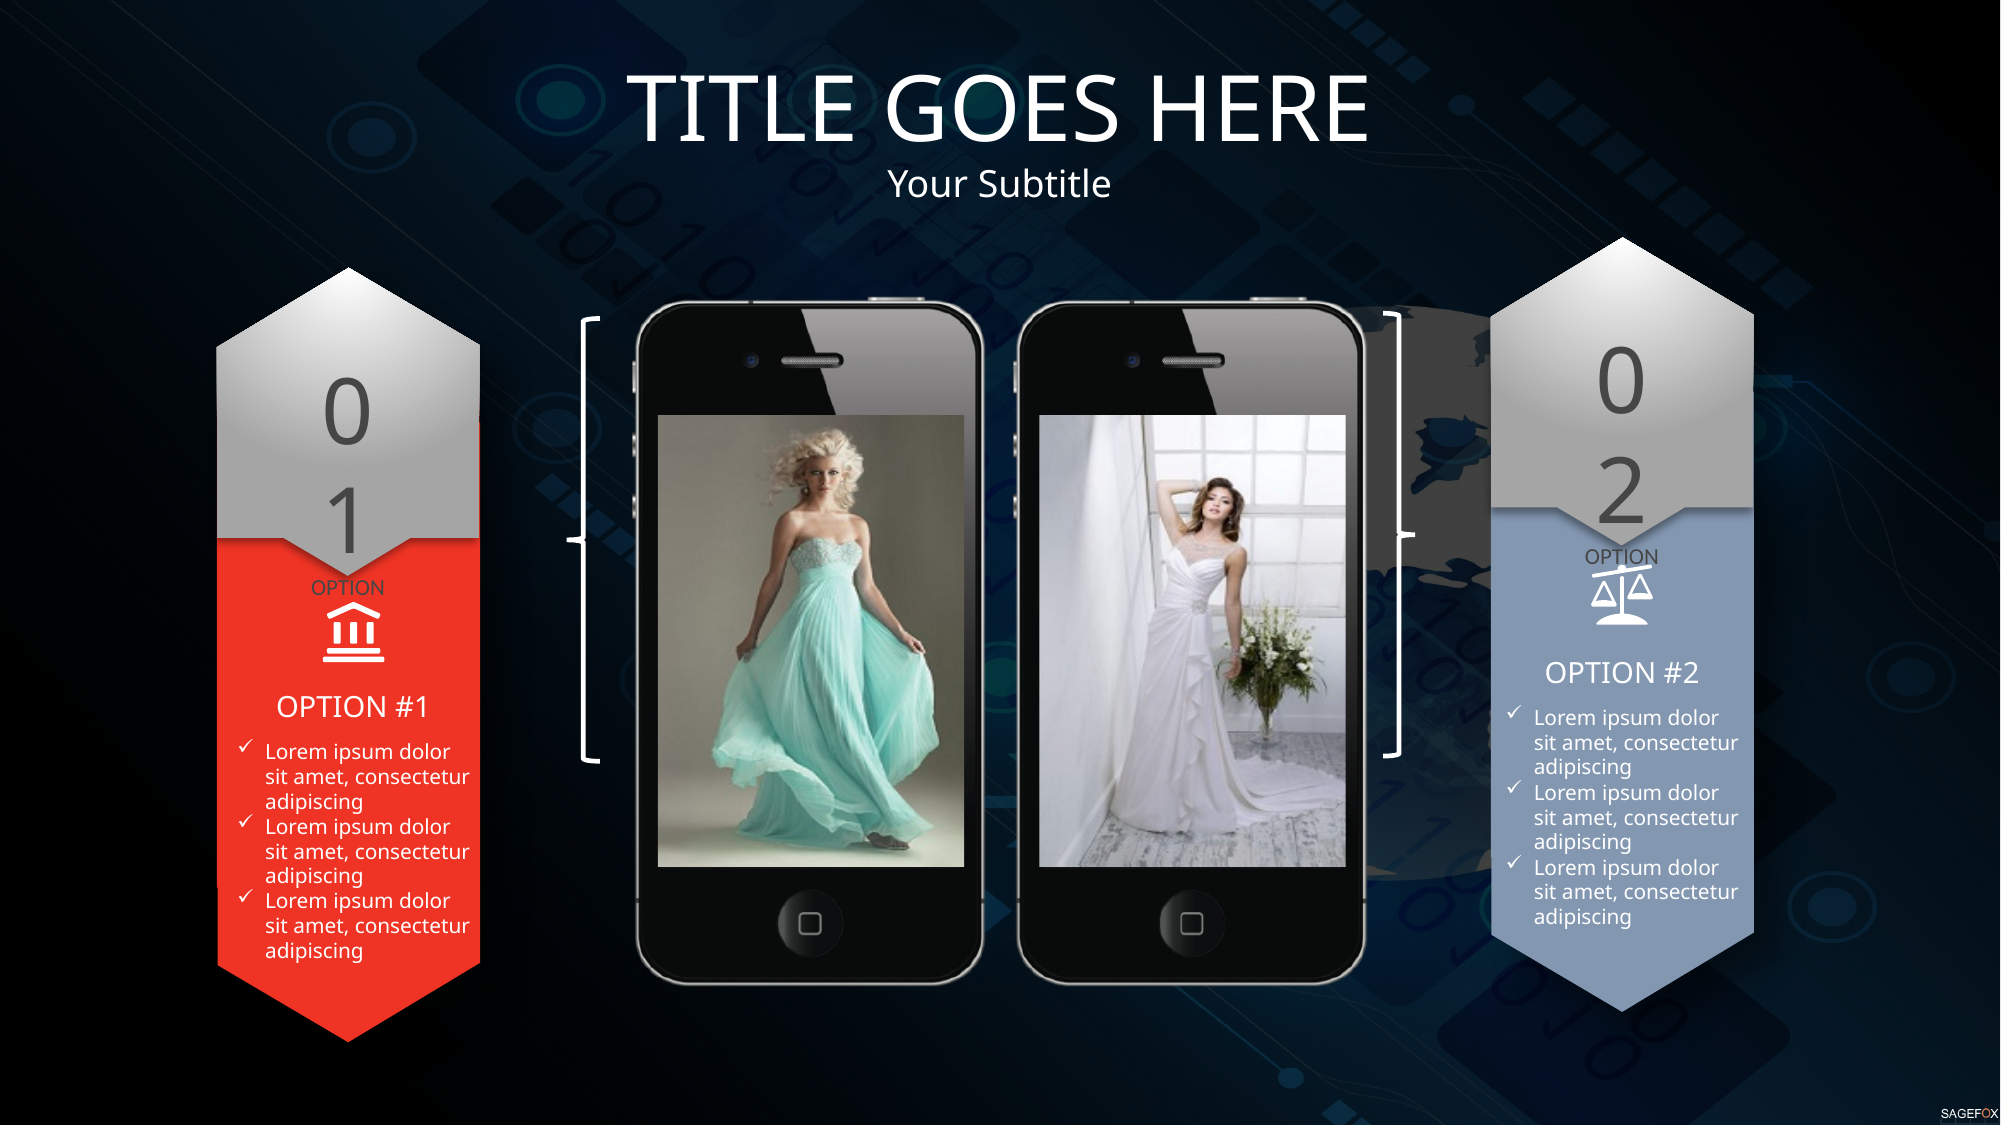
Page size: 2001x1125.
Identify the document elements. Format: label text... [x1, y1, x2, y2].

text_box [215, 266, 481, 544]
text_box TITLE GOES HERE Your Subtitle [548, 42, 1452, 212]
text_box OPTION #2 Lorem ipsum dolor sit amet, consectetur adipiscing Lorem ipsum dolor sit amet, consectetur adipiscing Lorem ipsum dolor sit amet, consectetur adipiscing [1490, 647, 1754, 962]
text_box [1591, 564, 1653, 625]
text_box [215, 547, 482, 969]
picture [0, 0, 2001, 1125]
text_box OPTION #1 Lorem ipsum dolor sit amet, consectetur adipiscing Lorem ipsum dolor sit amet, consectetur adipiscing Lorem ipsum dolor sit amet, consectetur adipiscing [222, 681, 485, 996]
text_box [322, 602, 385, 663]
text_box 01 OPTION [291, 347, 405, 605]
text_box [566, 317, 600, 762]
text_box [1489, 518, 1756, 934]
text_box [1535, 962, 1707, 1014]
text_box [267, 996, 428, 1044]
text_box [1489, 236, 1755, 514]
text_box 02 OPTION [1565, 317, 1679, 575]
text_box [1384, 312, 1415, 757]
